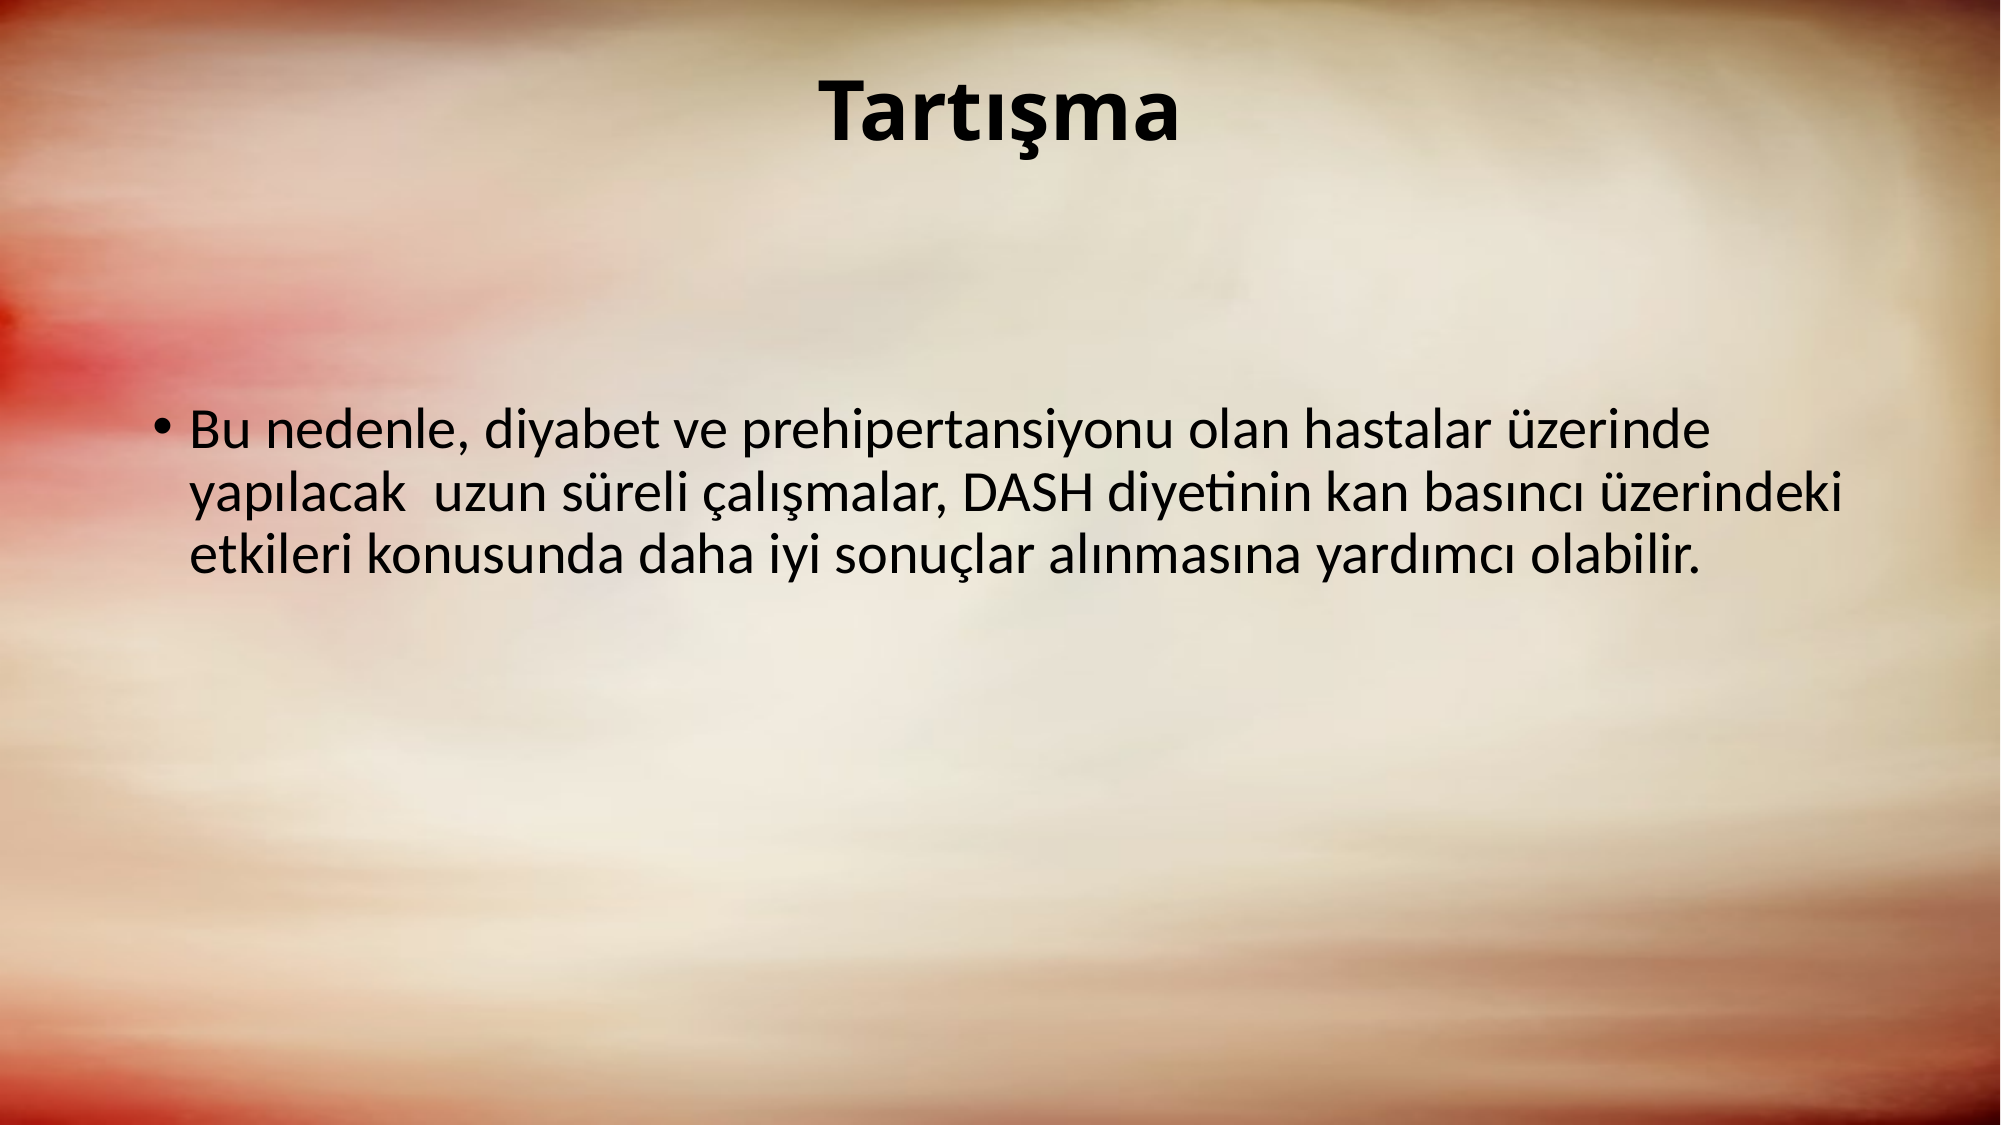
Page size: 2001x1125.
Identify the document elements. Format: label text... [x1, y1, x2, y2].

list Bu nedenle, diyabet ve prehipertansiyonu olan hastalar üzerinde yapılacak uzun süreli çalışmalar, DASH diyetinin kan basıncı üzerindeki etkileri konusunda daha iyi sonuçlar alınmasına yardımcı olabilir. [137, 299, 1863, 1014]
title Tartışma [137, 59, 1863, 278]
picture [0, 0, 2001, 1125]
